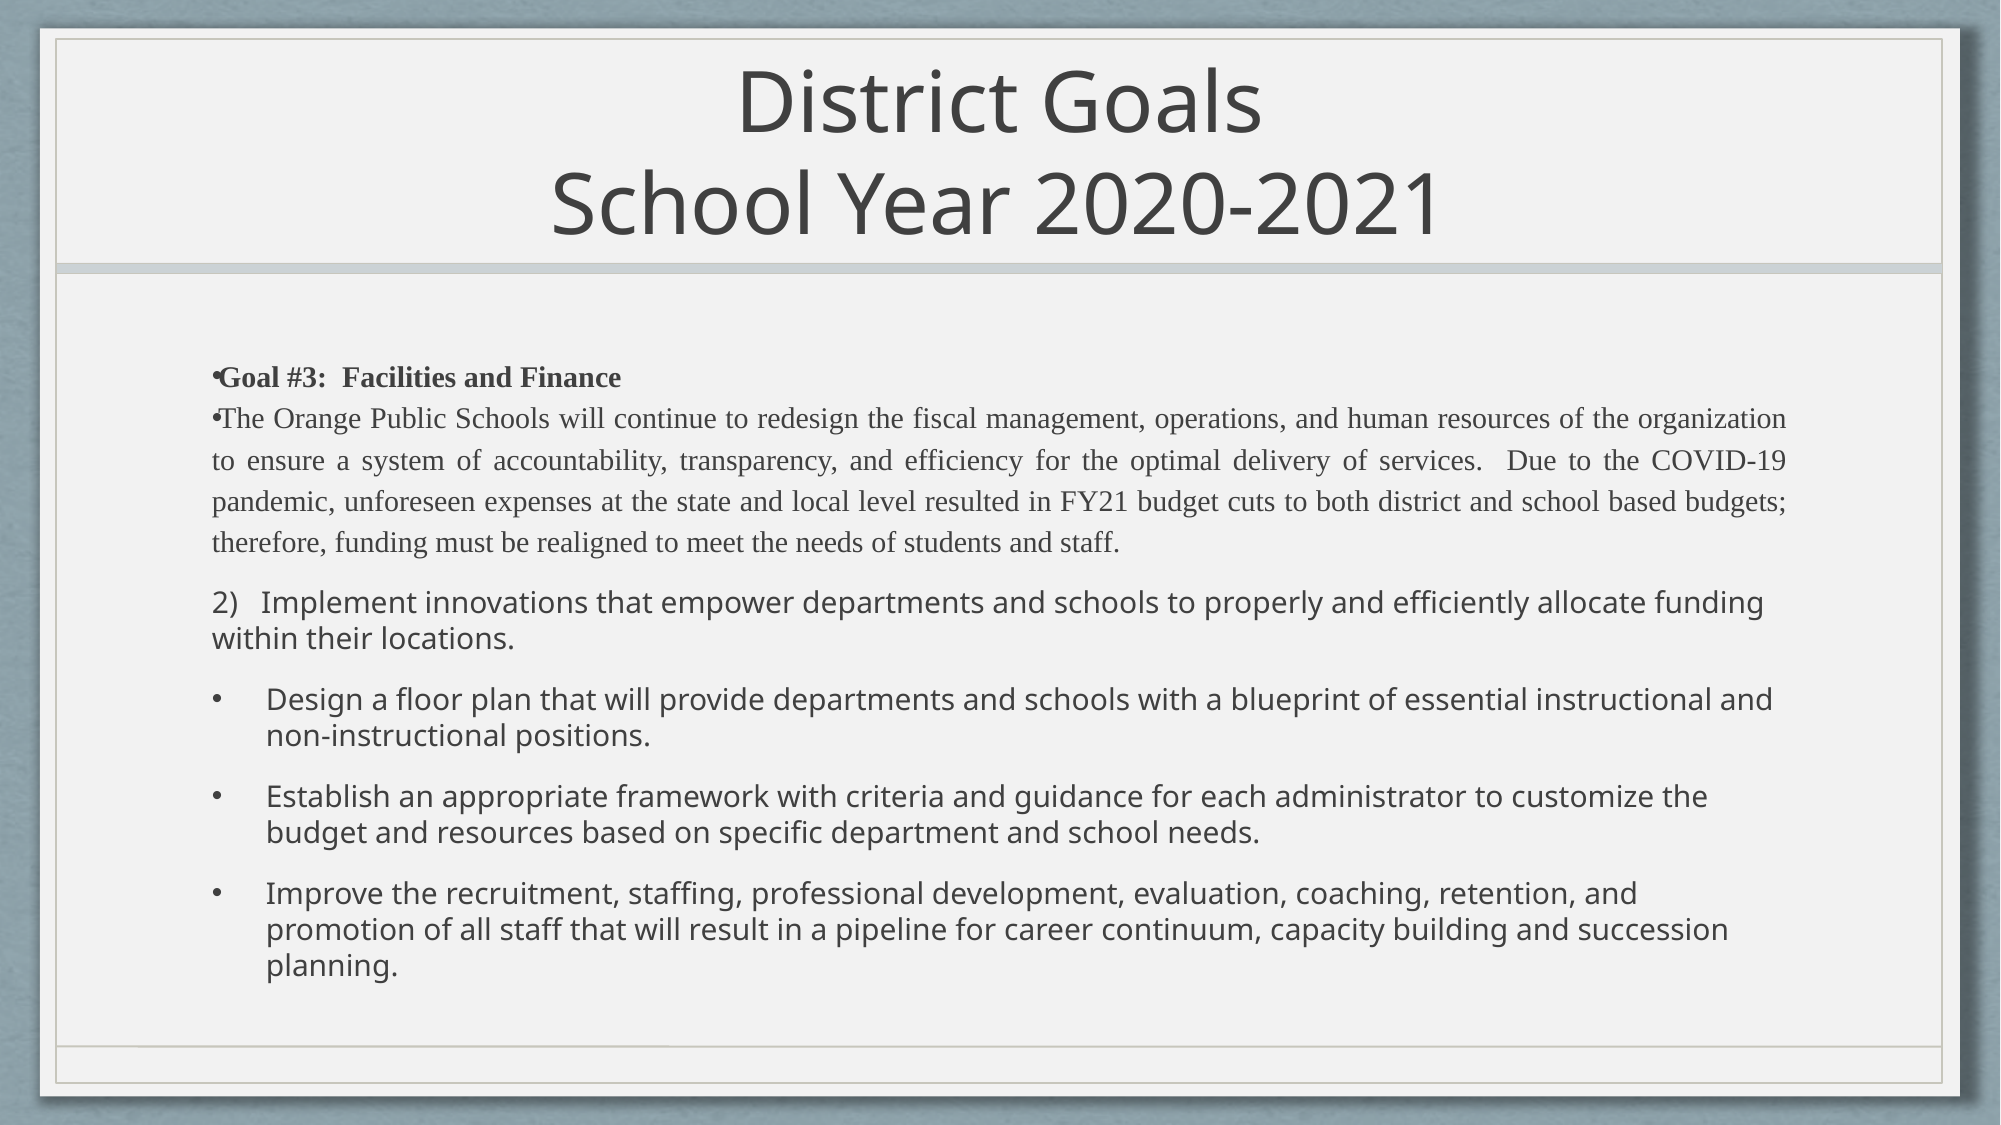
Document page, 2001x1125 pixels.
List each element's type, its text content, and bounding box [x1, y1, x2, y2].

title District Goals School Year 2020-2021 [196, 40, 1804, 260]
list Goal #3: Facilities and Finance The Orange Public Schools will continue to redesign the fiscal management, operations, and human resources of the organization to ensure a system of accountability, transparency, and efficiency for the optimal delivery of services. Due to the COVID-19 pandemic, unforeseen expenses at the state and local level resulted in FY21 budget cuts to both district and school based budgets; therefore, funding must be realigned to meet the needs of students and staff. 2) Implement innovations that empower departments and schools to properly and efficiently allocate funding within their locations. Design a floor plan that will provide departments and schools with a blueprint of essential instructional and non-instructional positions. Establish an appropriate framework with criteria and guidance for each administrator to customize the budget and resources based on specific department and school needs. Improve the recruitment, staffing, professional development, evaluation, coaching, retention, and promotion of all staff that will result in a pipeline for career continuum, capacity building and succession planning. [196, 350, 1804, 995]
